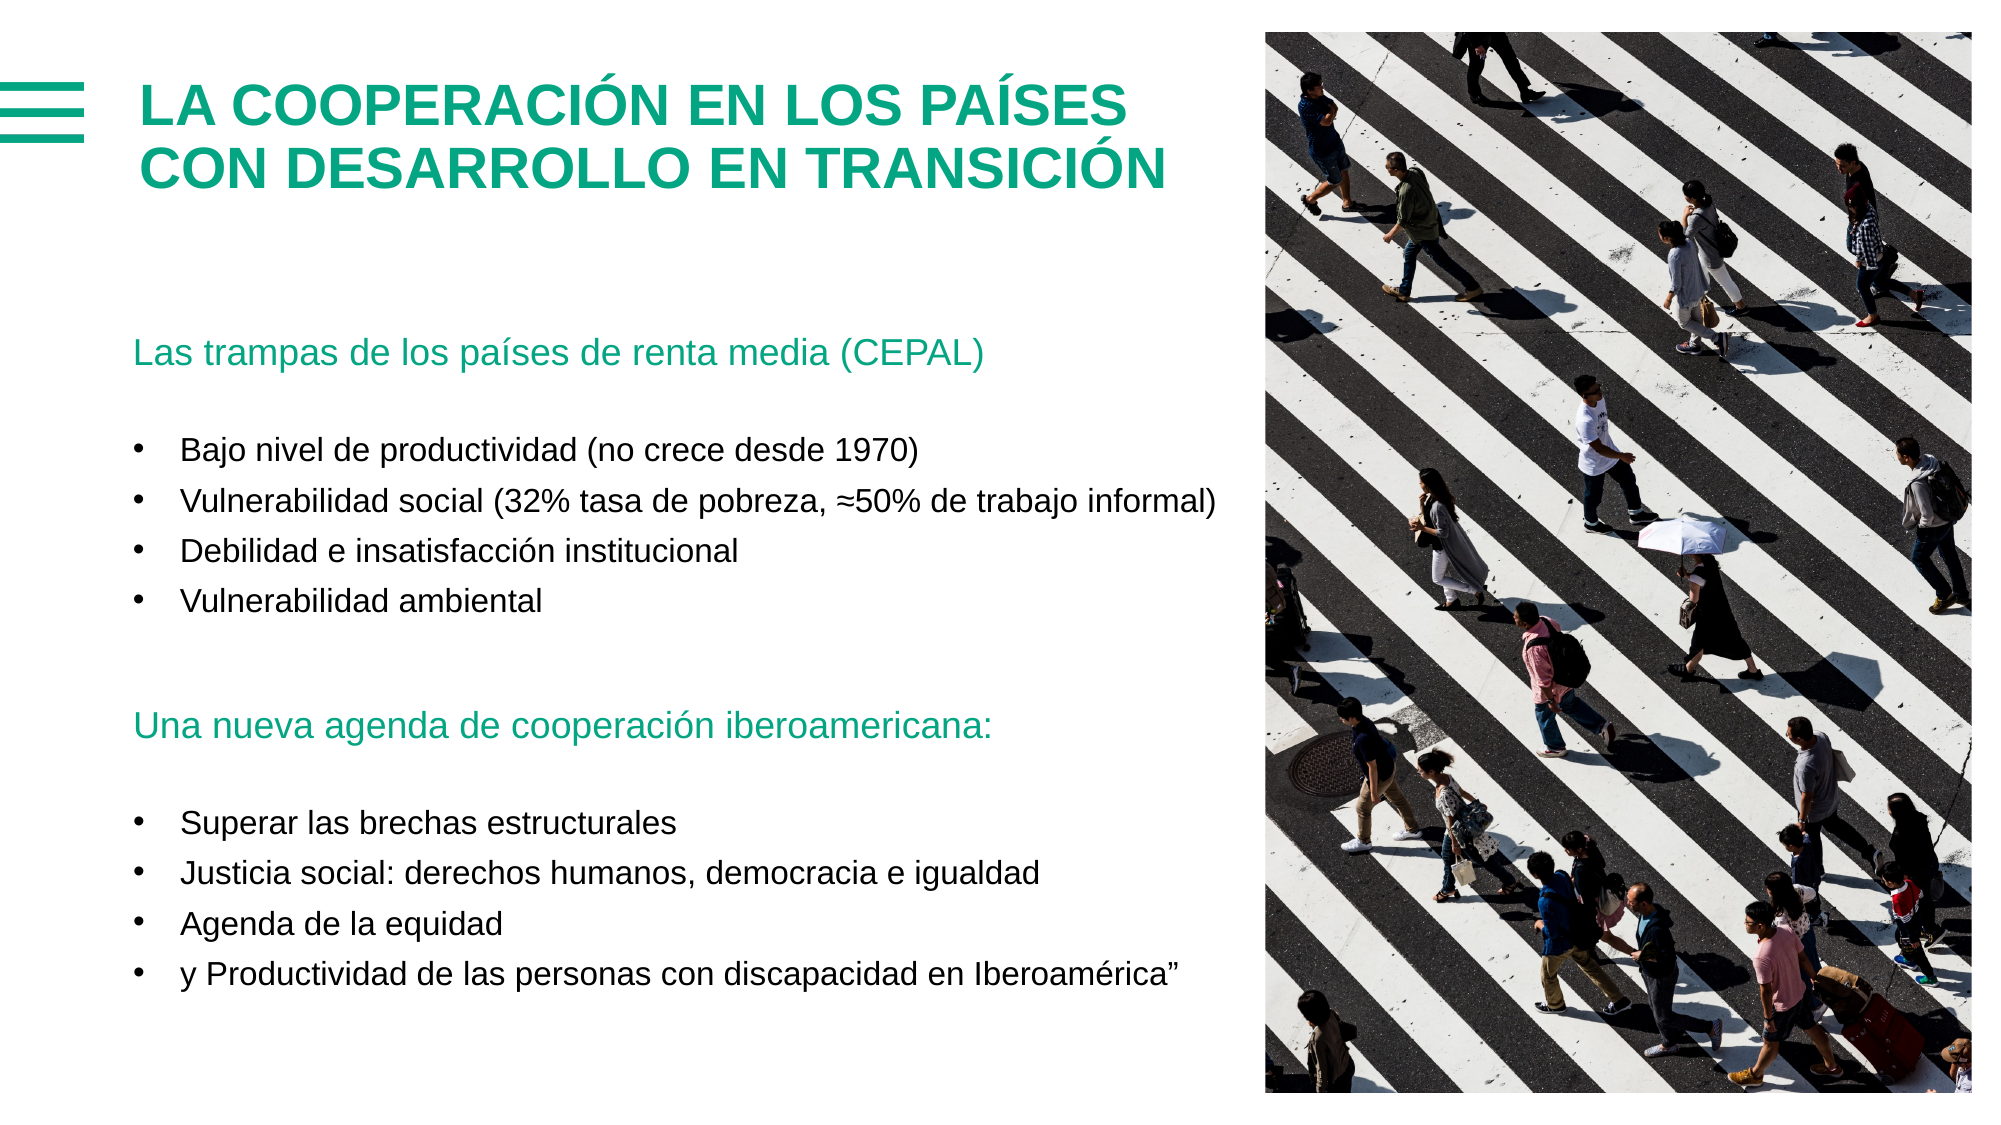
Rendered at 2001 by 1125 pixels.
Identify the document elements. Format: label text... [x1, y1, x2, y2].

text_box Una nueva agenda de cooperación iberoamericana: Superar las brechas estructurales Justicia social: derechos humanos, democracia e igualdad Agenda de la equidad y Productividad de las personas con discapacidad en Iberoamérica” [118, 693, 1265, 1000]
text_box Las trampas de los países de renta media (CEPAL) Bajo nivel de productividad (no crece desde 1970) Vulnerabilidad social (32% tasa de pobreza, ≈50% de trabajo informal) Debilidad e insatisfacción institucional Vulnerabilidad ambiental [118, 320, 1265, 627]
picture [1265, 32, 1972, 1093]
picture [0, 82, 84, 143]
list LA COOPERACIÓN EN LOS PAÍSES CON DESARROLLO EN TRANSICIÓN [124, 67, 1265, 215]
